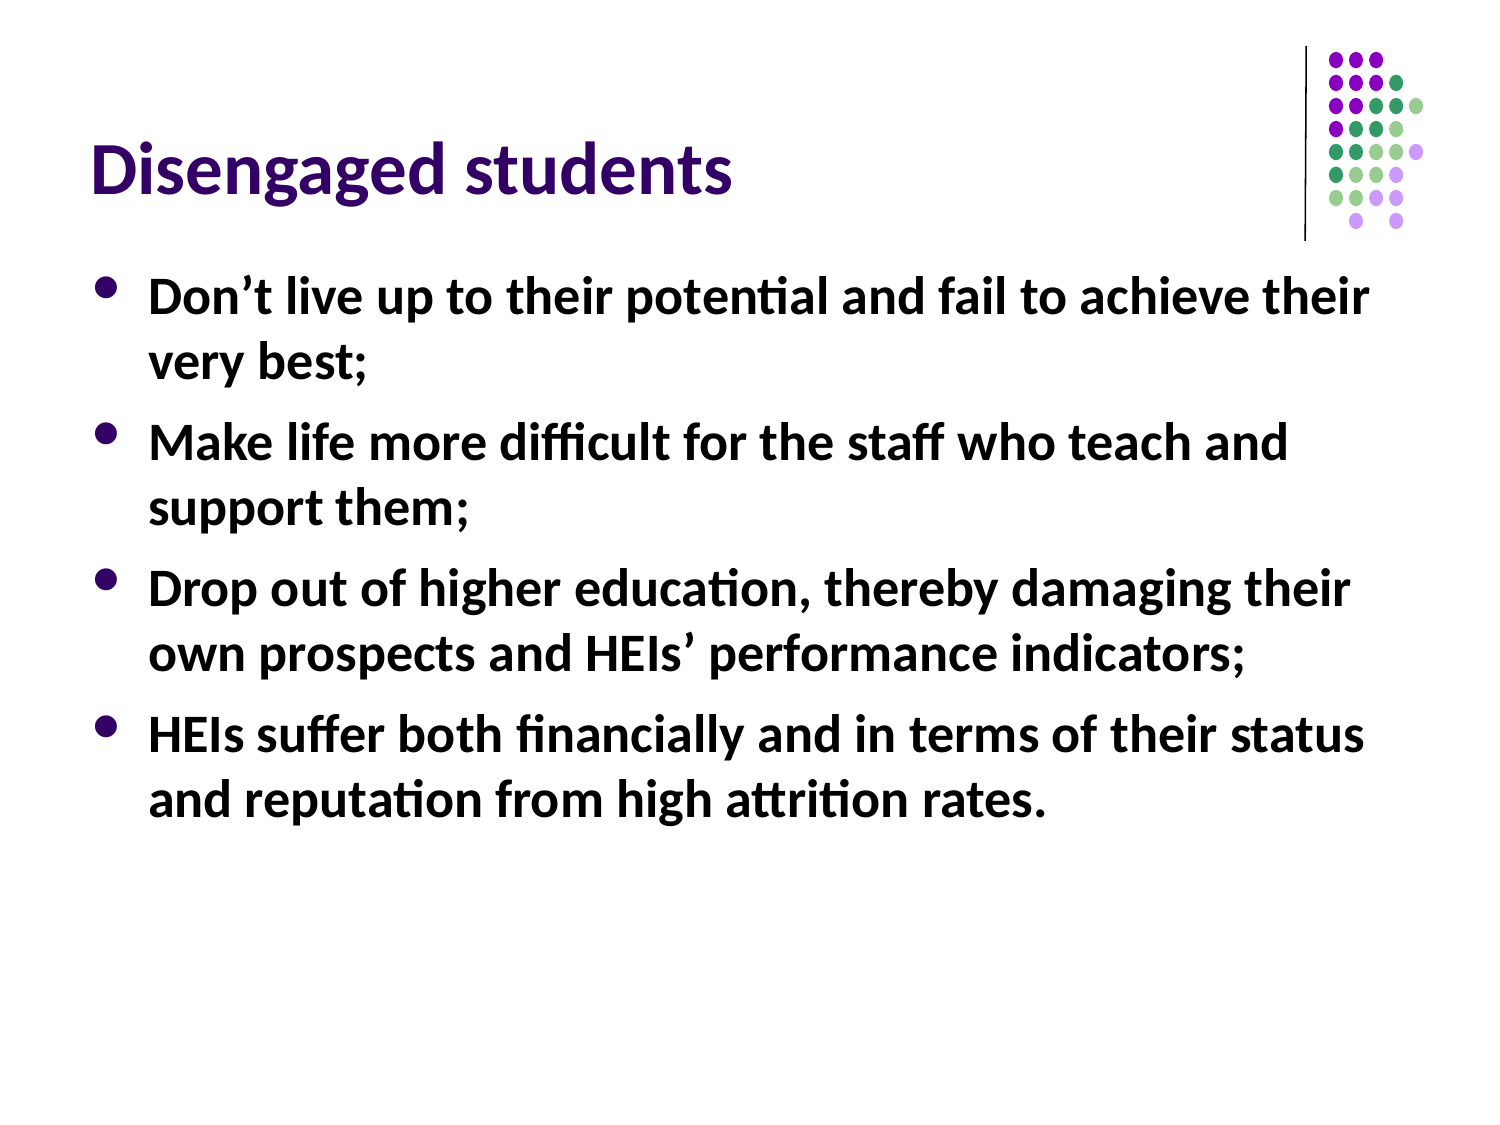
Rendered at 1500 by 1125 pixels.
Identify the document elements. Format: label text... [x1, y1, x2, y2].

title Disengaged students [75, 40, 1313, 218]
list Don’t live up to their potential and fail to achieve their very best; Make life more difficult for the staff who teach and support them; Drop out of higher education, thereby damaging their own prospects and HEIs’ performance indicators; HEIs suffer both financially and in terms of their status and reputation from high attrition rates. [76, 252, 1427, 1039]
